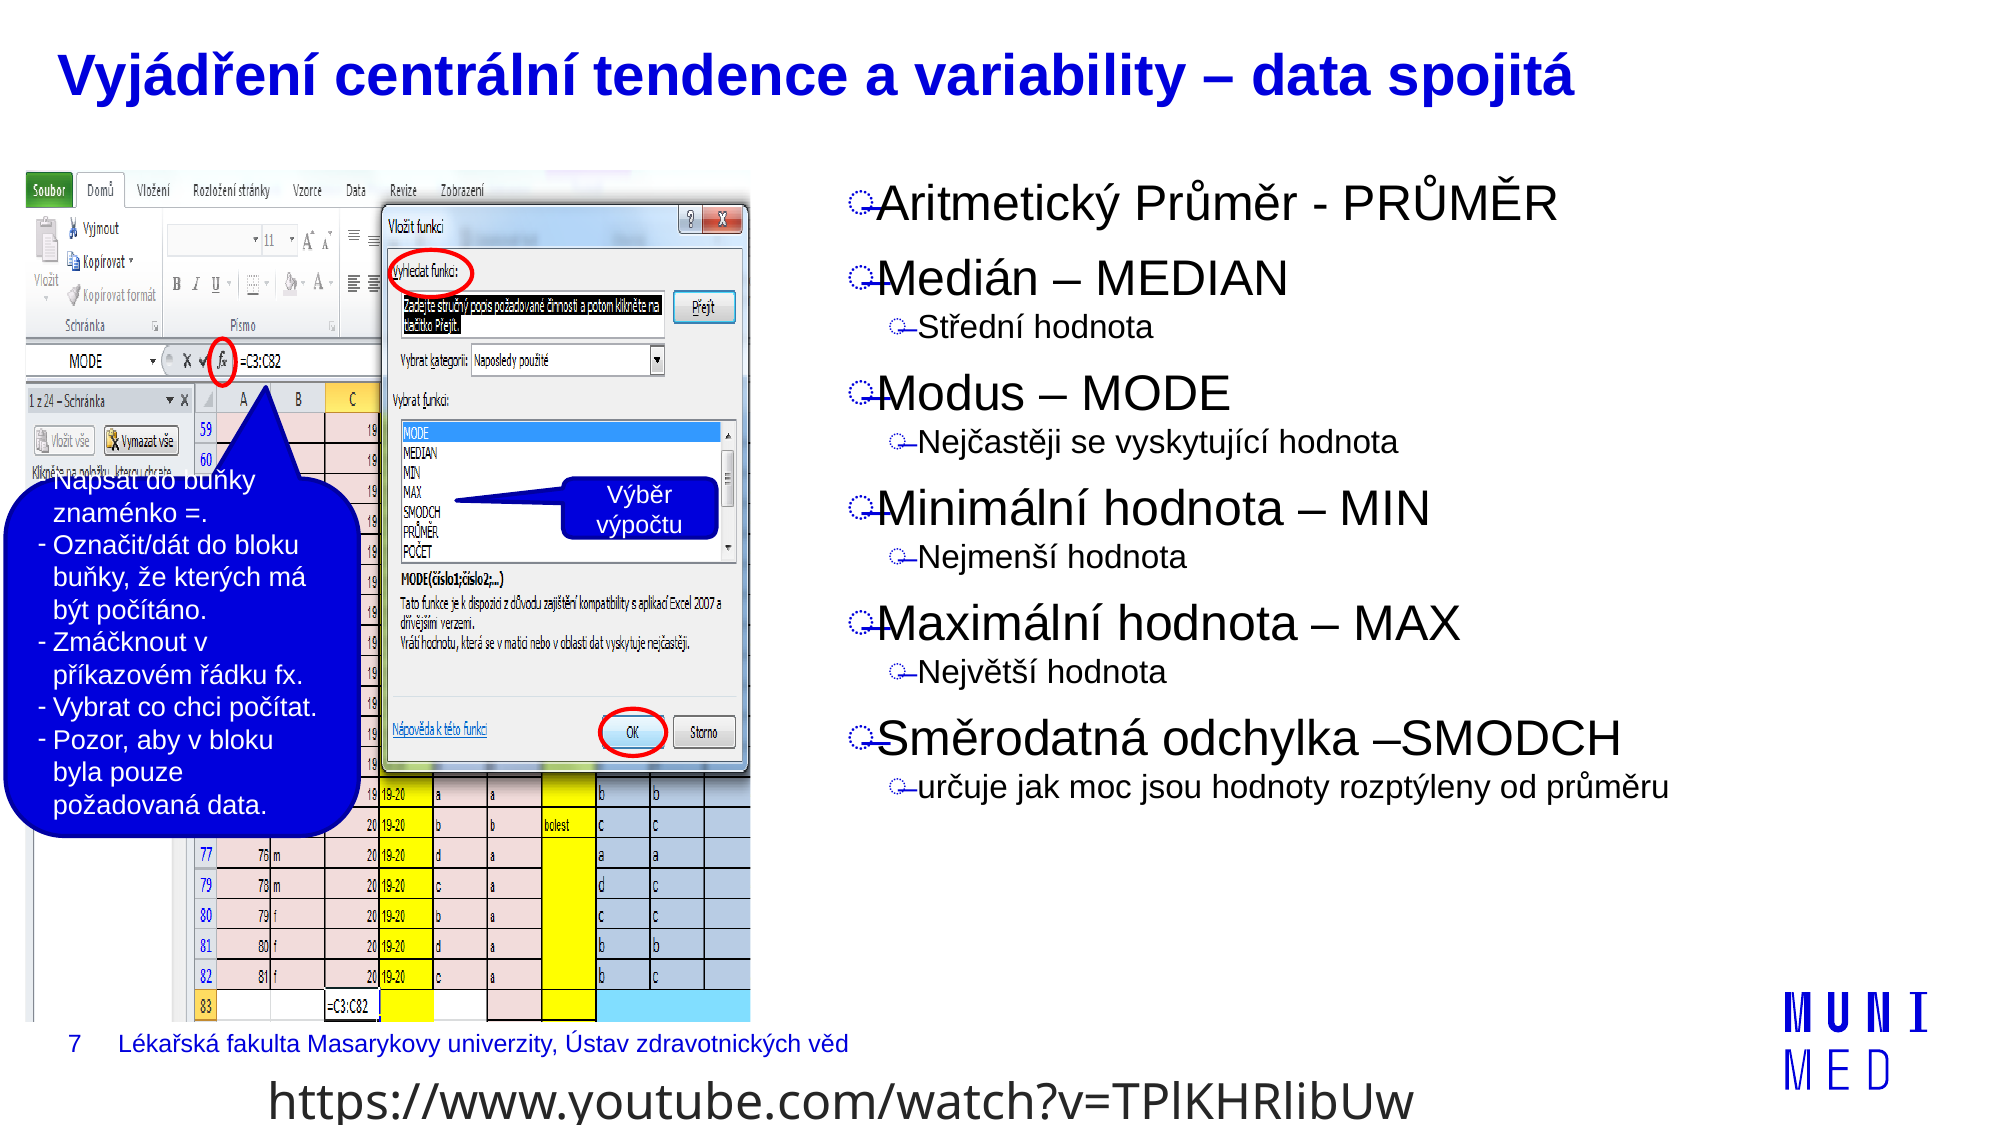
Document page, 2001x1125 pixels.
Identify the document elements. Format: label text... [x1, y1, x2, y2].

picture [25, 169, 751, 1022]
slide_number 7 [67, 1031, 110, 1063]
text_box https://www.youtube.com/watch?v=TPlKHRlibUw [252, 1061, 1689, 1125]
text_box Napsat do buňky znaménko =. Označit/dát do bloku buňky, že kterých má být počítáno. Zmáčknout v příkazovém řádku fx. Vybrat co chci počítat. Pozor, aby v bloku byla pouze požadovaná data. [3, 495, 20, 819]
text_box Aritmetický Průměr - PRŮMĚR Medián – MEDIAN Střední hodnota Modus – MODE Nejčastěji se vyskytující hodnota Minimální hodnota – MIN Nejmenší hodnota Maximální hodnota – MAX Největší hodnota Směrodatná odchylka –SMODCH určuje jak moc jsou hodnoty rozptýleny od průměru [834, 155, 1973, 1125]
title Vyjádření centrální tendence a variability – data spojitá [57, 24, 1972, 119]
footer Lékařská fakulta Masarykovy univerzity, Ústav zdravotnických věd [118, 1021, 1418, 1063]
